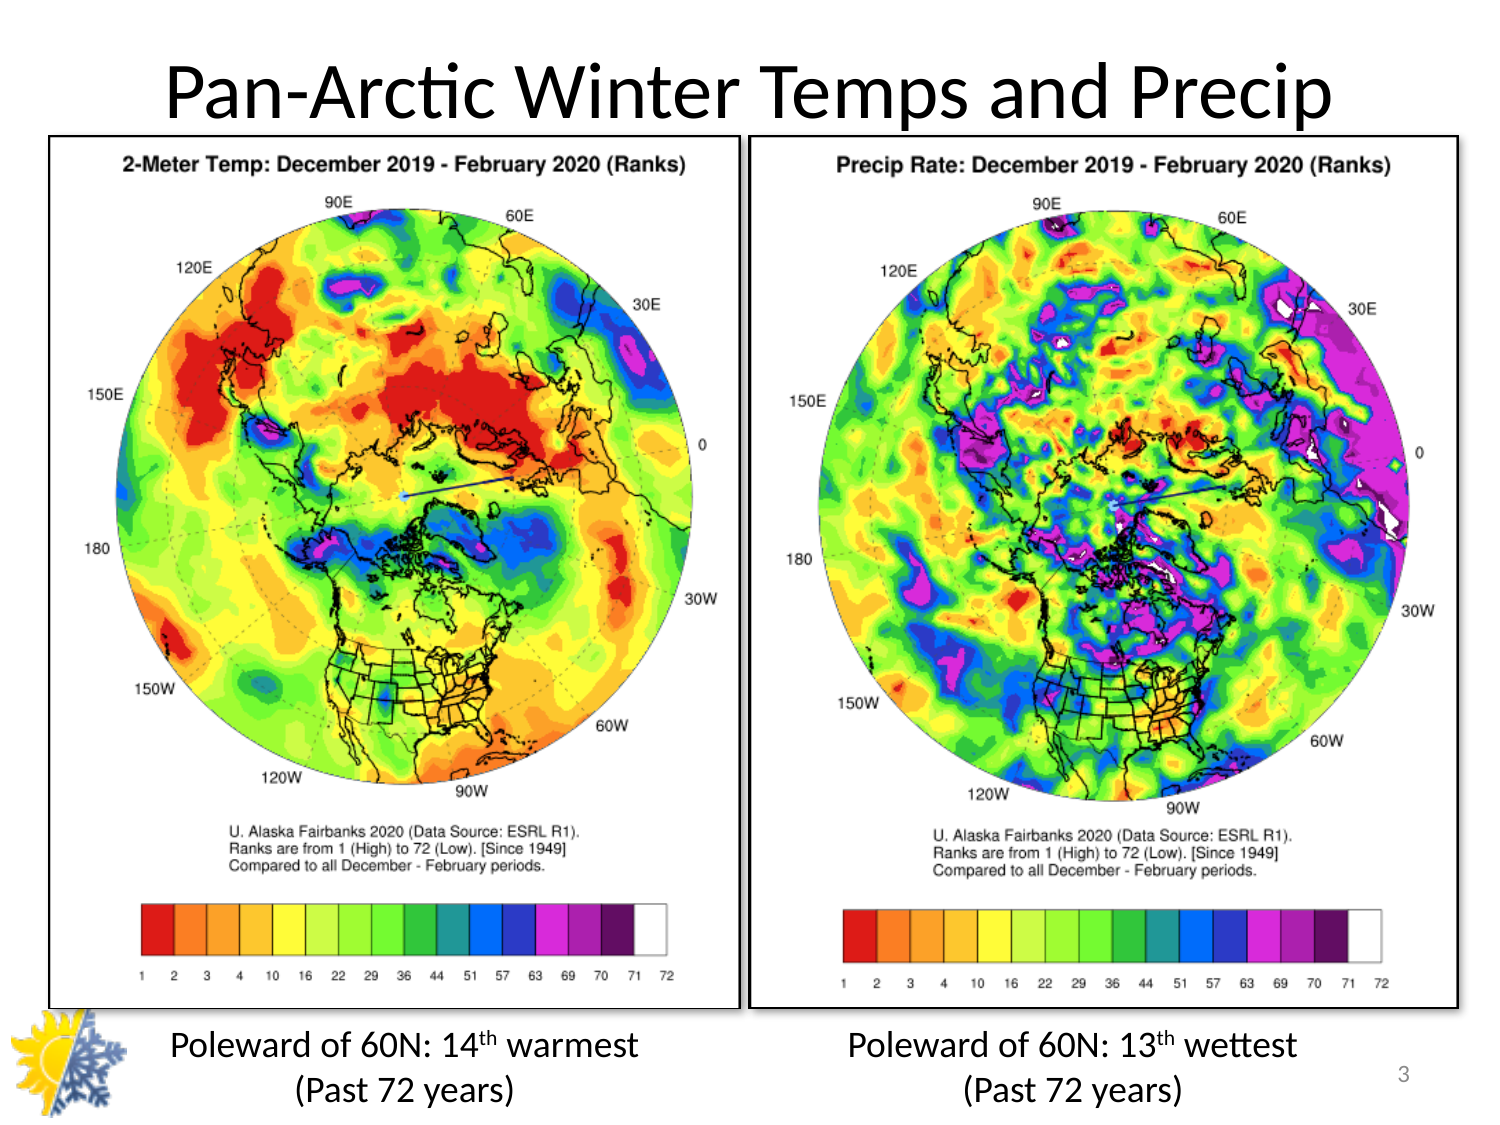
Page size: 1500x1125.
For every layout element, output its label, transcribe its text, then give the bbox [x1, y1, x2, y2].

text_box Poleward of 60N: 14th warmest (Past 72 years) [155, 1019, 655, 1117]
slide_number 3 [1313, 1042, 1425, 1103]
picture [749, 135, 1458, 1008]
title Pan-Arctic Winter Temps and Precip [75, 30, 1425, 134]
text_box Poleward of 60N: 13th wettest (Past 72 years) [832, 1019, 1313, 1117]
picture [11, 135, 740, 1118]
